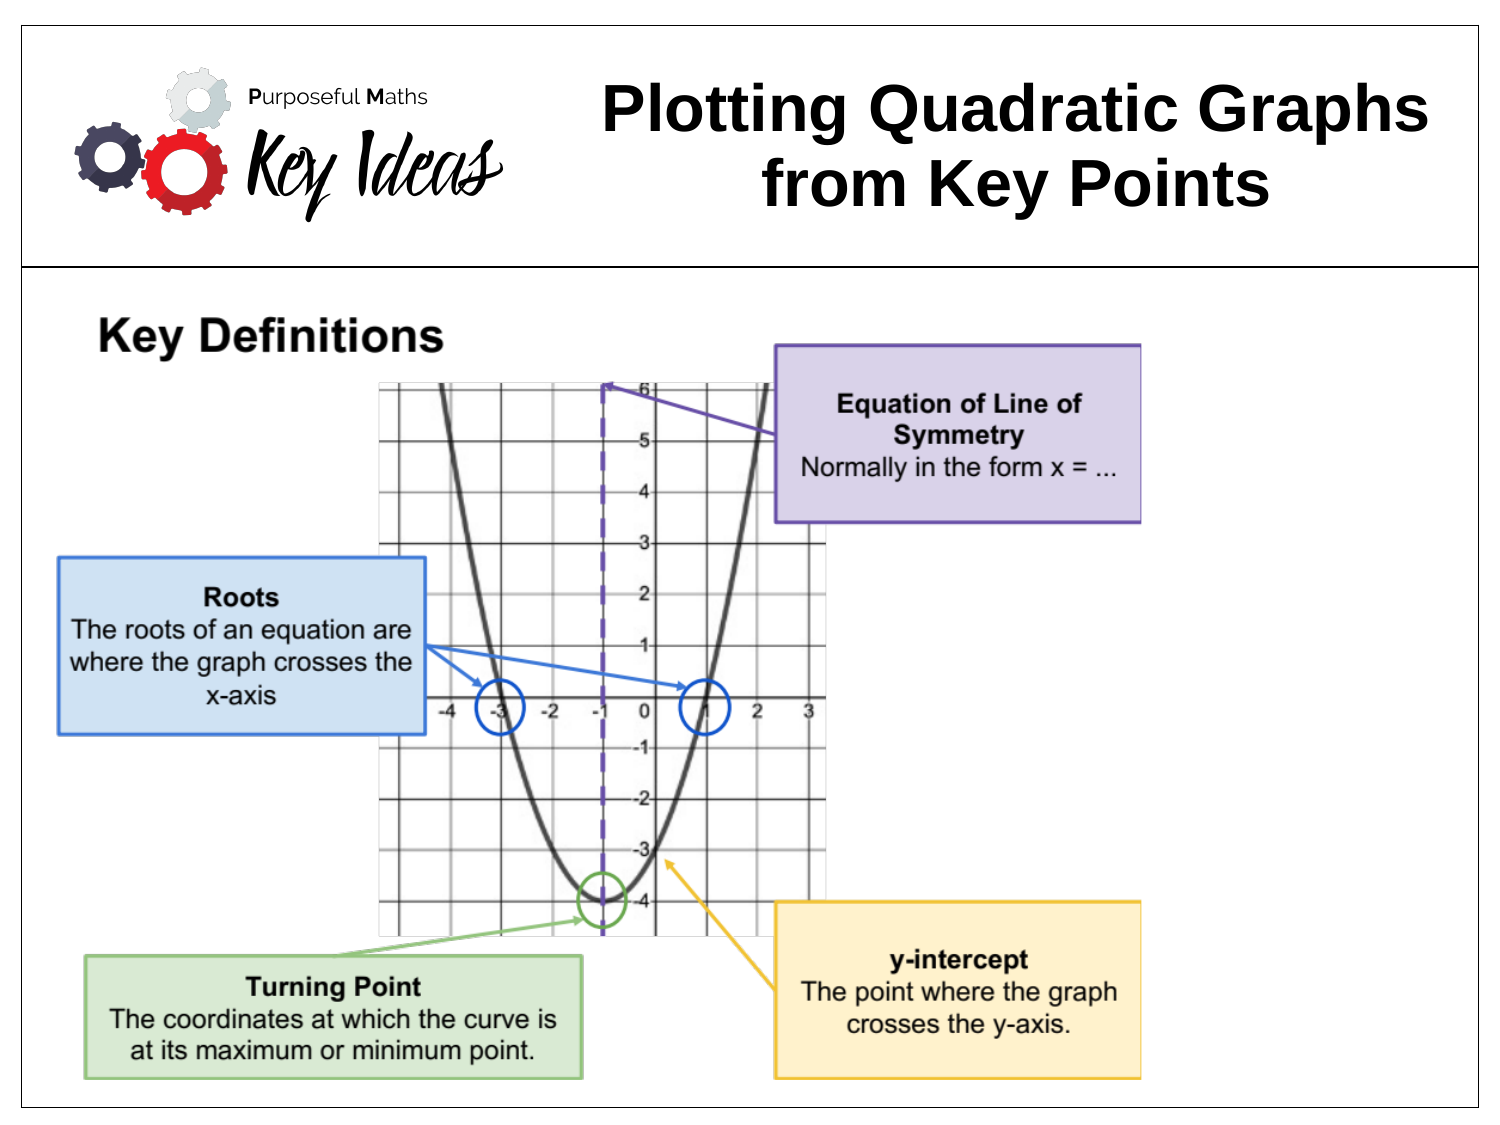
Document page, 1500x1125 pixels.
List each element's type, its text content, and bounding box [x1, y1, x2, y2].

table_cell [22, 268, 1478, 1107]
picture [54, 285, 1142, 1080]
table_header [22, 26, 555, 266]
table_header Plotting Quadratic Graphs from Key Points [555, 26, 1478, 266]
picture [54, 51, 514, 238]
